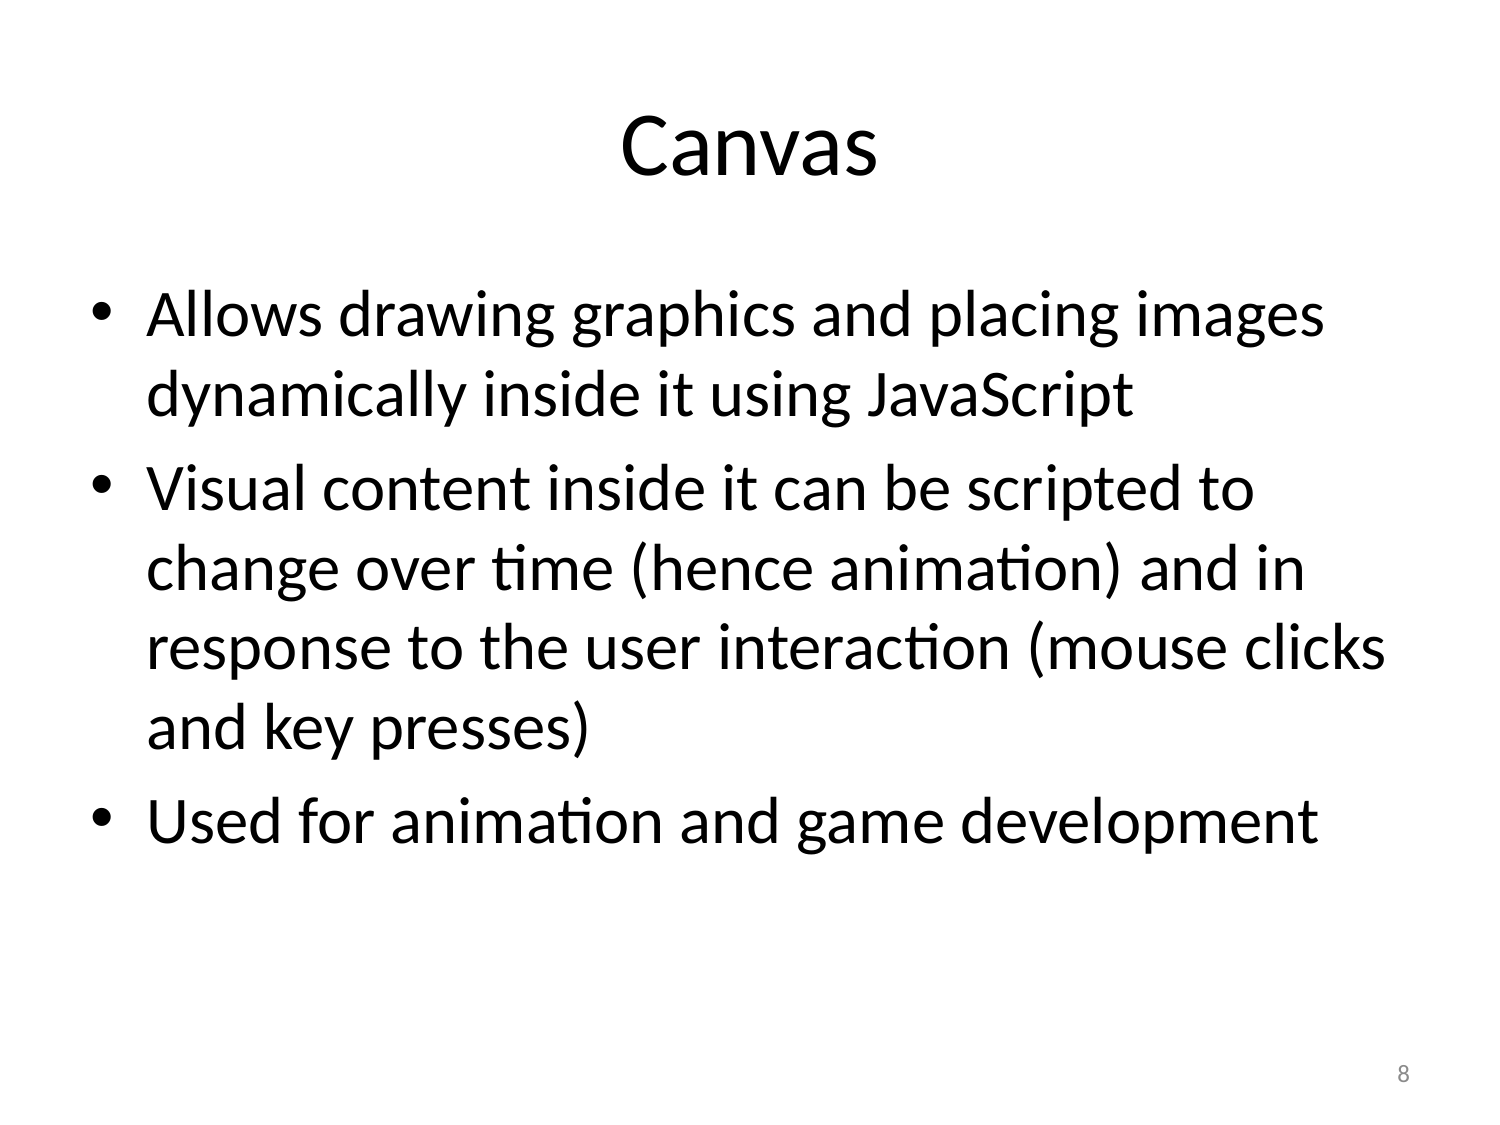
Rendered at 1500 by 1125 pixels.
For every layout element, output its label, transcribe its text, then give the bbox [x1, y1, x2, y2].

title Canvas [74, 44, 1426, 233]
slide_number 8 [1074, 1042, 1425, 1103]
list Allows drawing graphics and placing images dynamically inside it using JavaScript Visual content inside it can be scripted to change over time (hence animation) and in response to the user interaction (mouse clicks and key presses) Used for animation and game development [74, 262, 1426, 1006]
